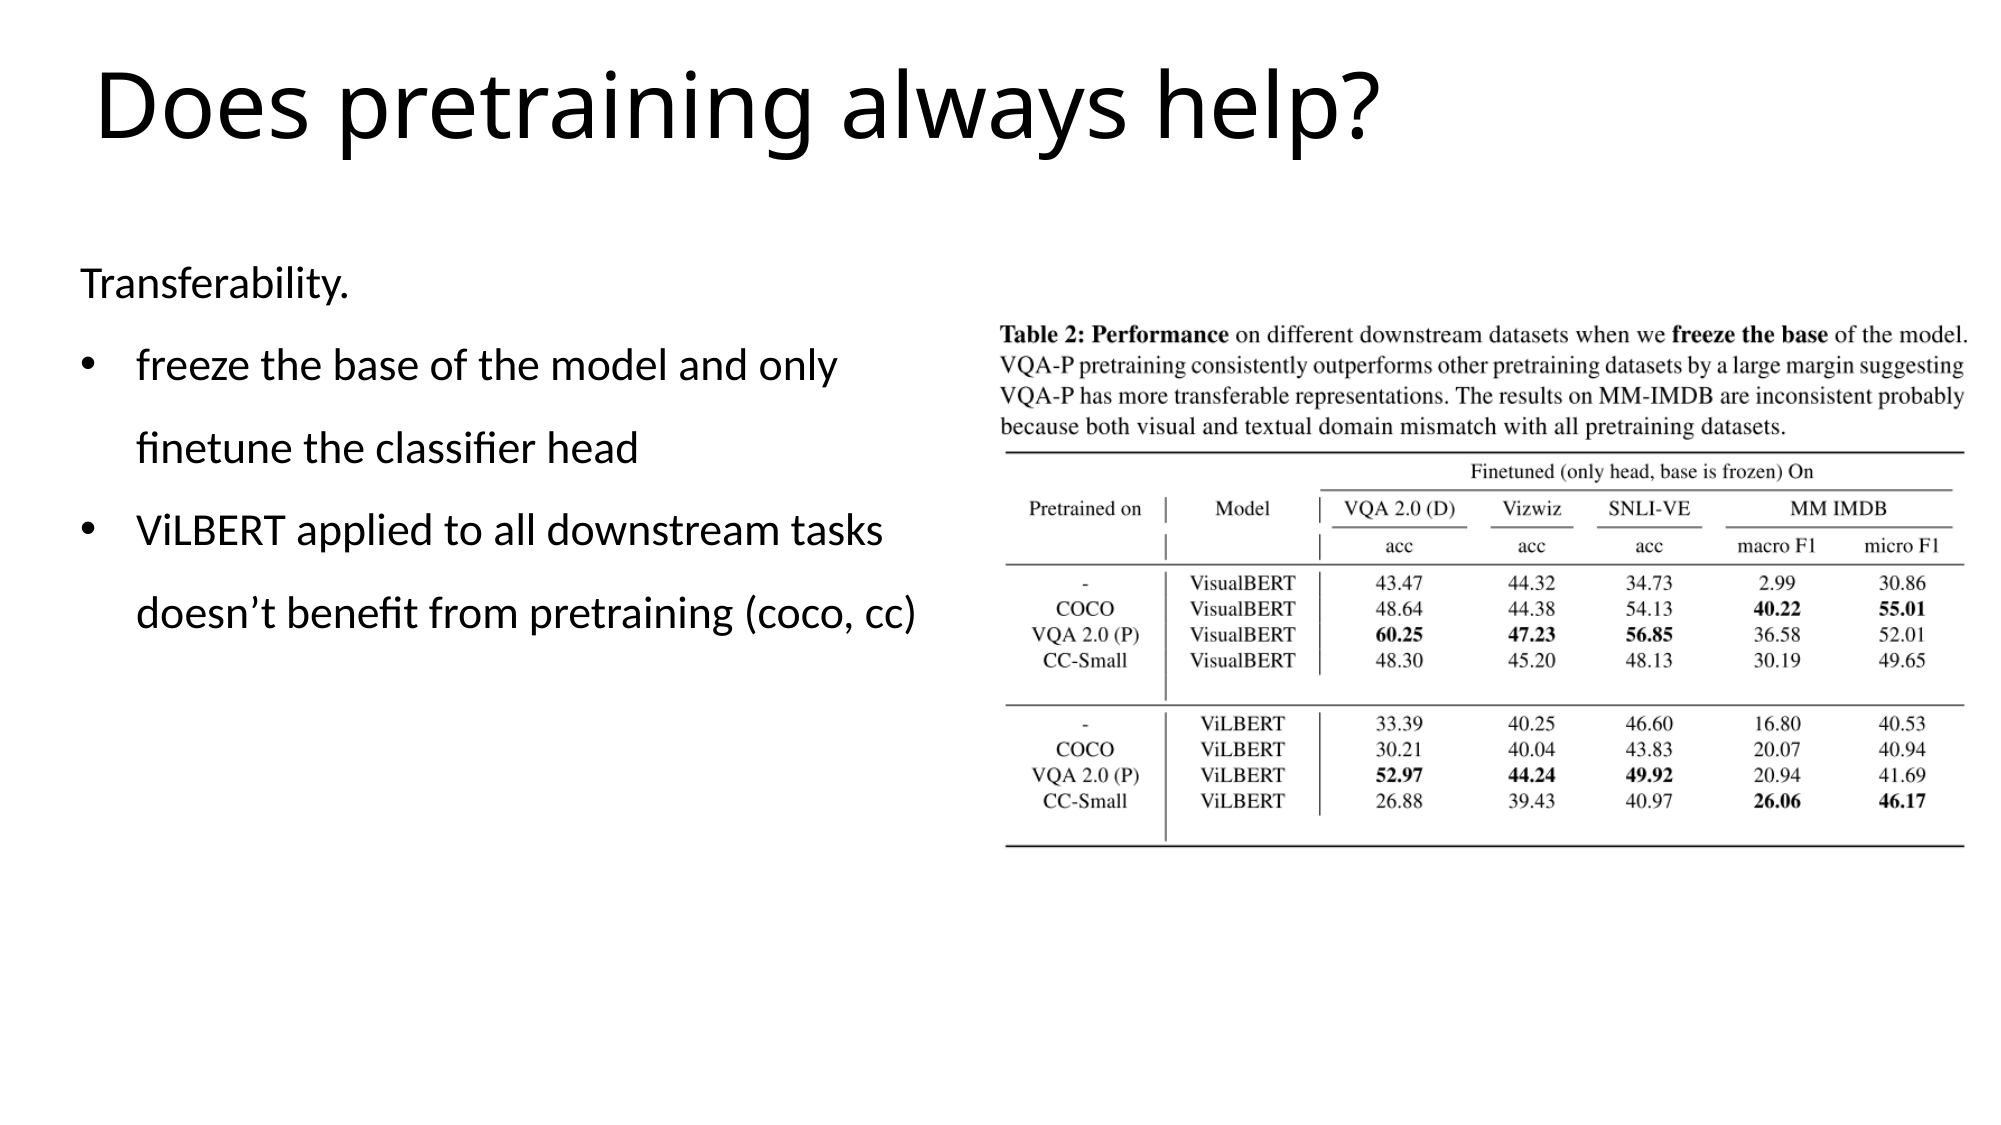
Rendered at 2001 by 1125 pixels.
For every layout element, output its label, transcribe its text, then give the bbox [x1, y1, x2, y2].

title ﻿Does pretraining always help? [78, 0, 1915, 218]
picture [981, 312, 1978, 856]
text_box ﻿Transferability. ﻿freeze the base of the model and only finetune the classifier head ﻿﻿ViLBERT applied to all downstream tasks doesn’t benefit from pretraining (coco, cc) [65, 217, 982, 645]
